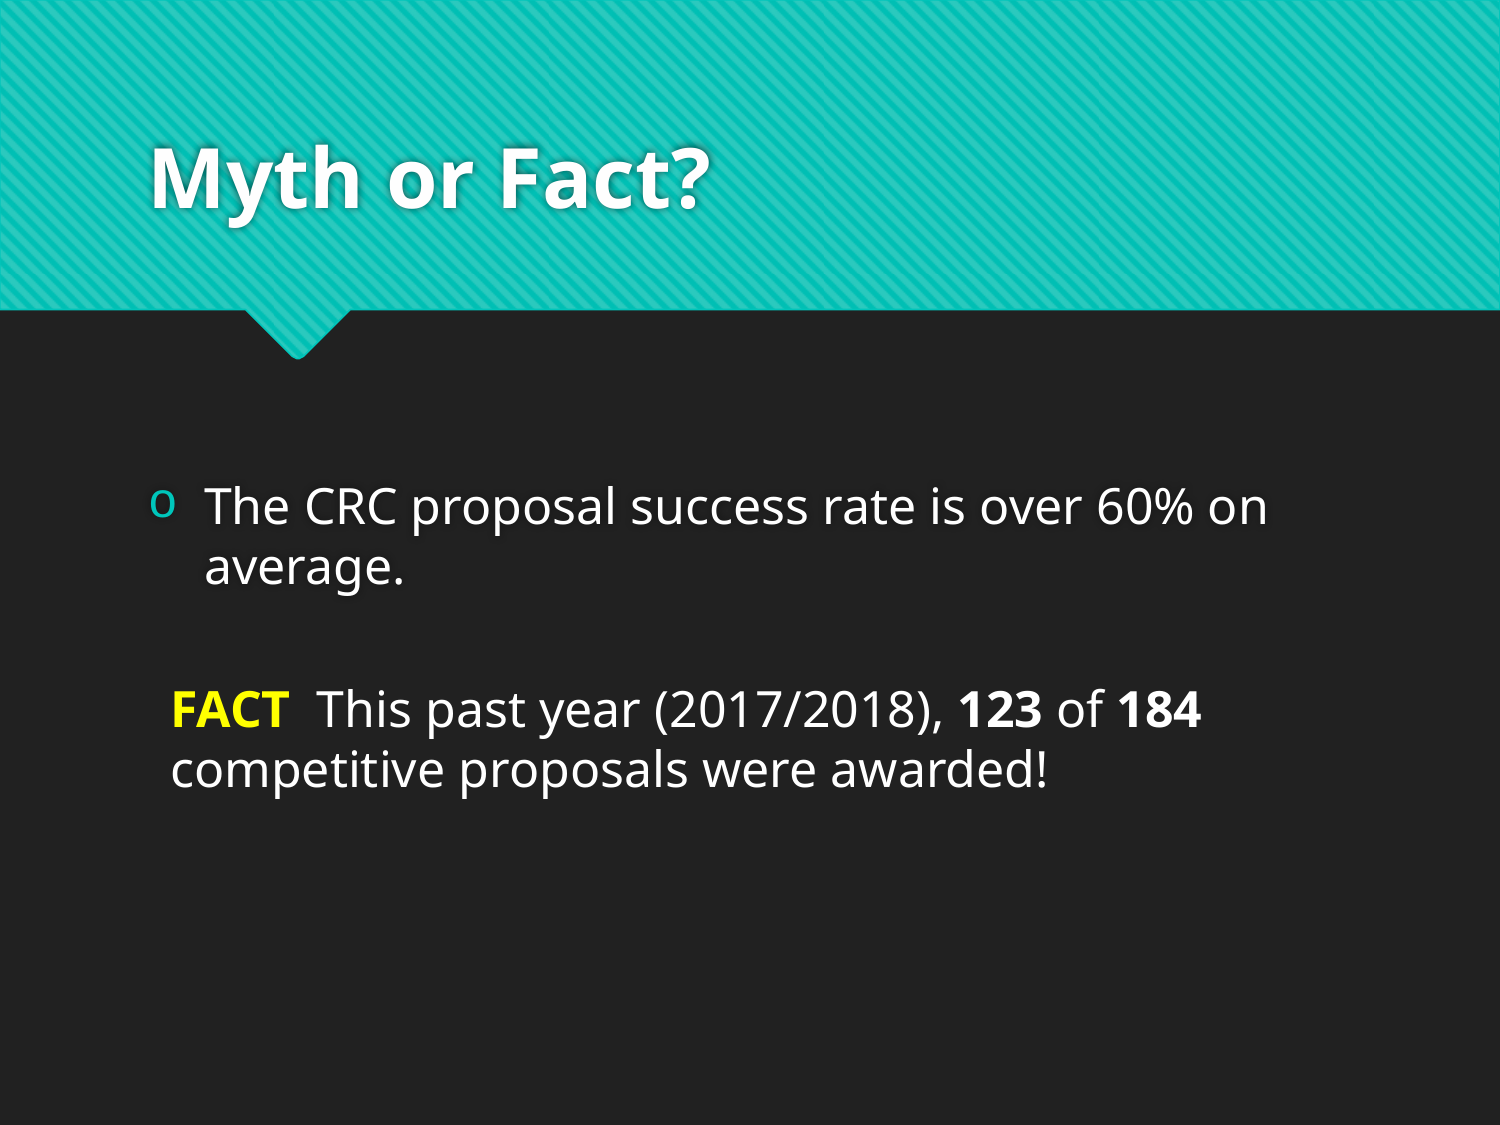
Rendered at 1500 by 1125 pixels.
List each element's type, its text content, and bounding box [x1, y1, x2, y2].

list The CRC proposal success rate is over 60% on average. [132, 458, 1368, 611]
text_box FACT This past year (2017/2018), 123 of 184 competitive proposals were awarded! [155, 670, 1300, 806]
title Myth or Fact? [132, 73, 1368, 233]
